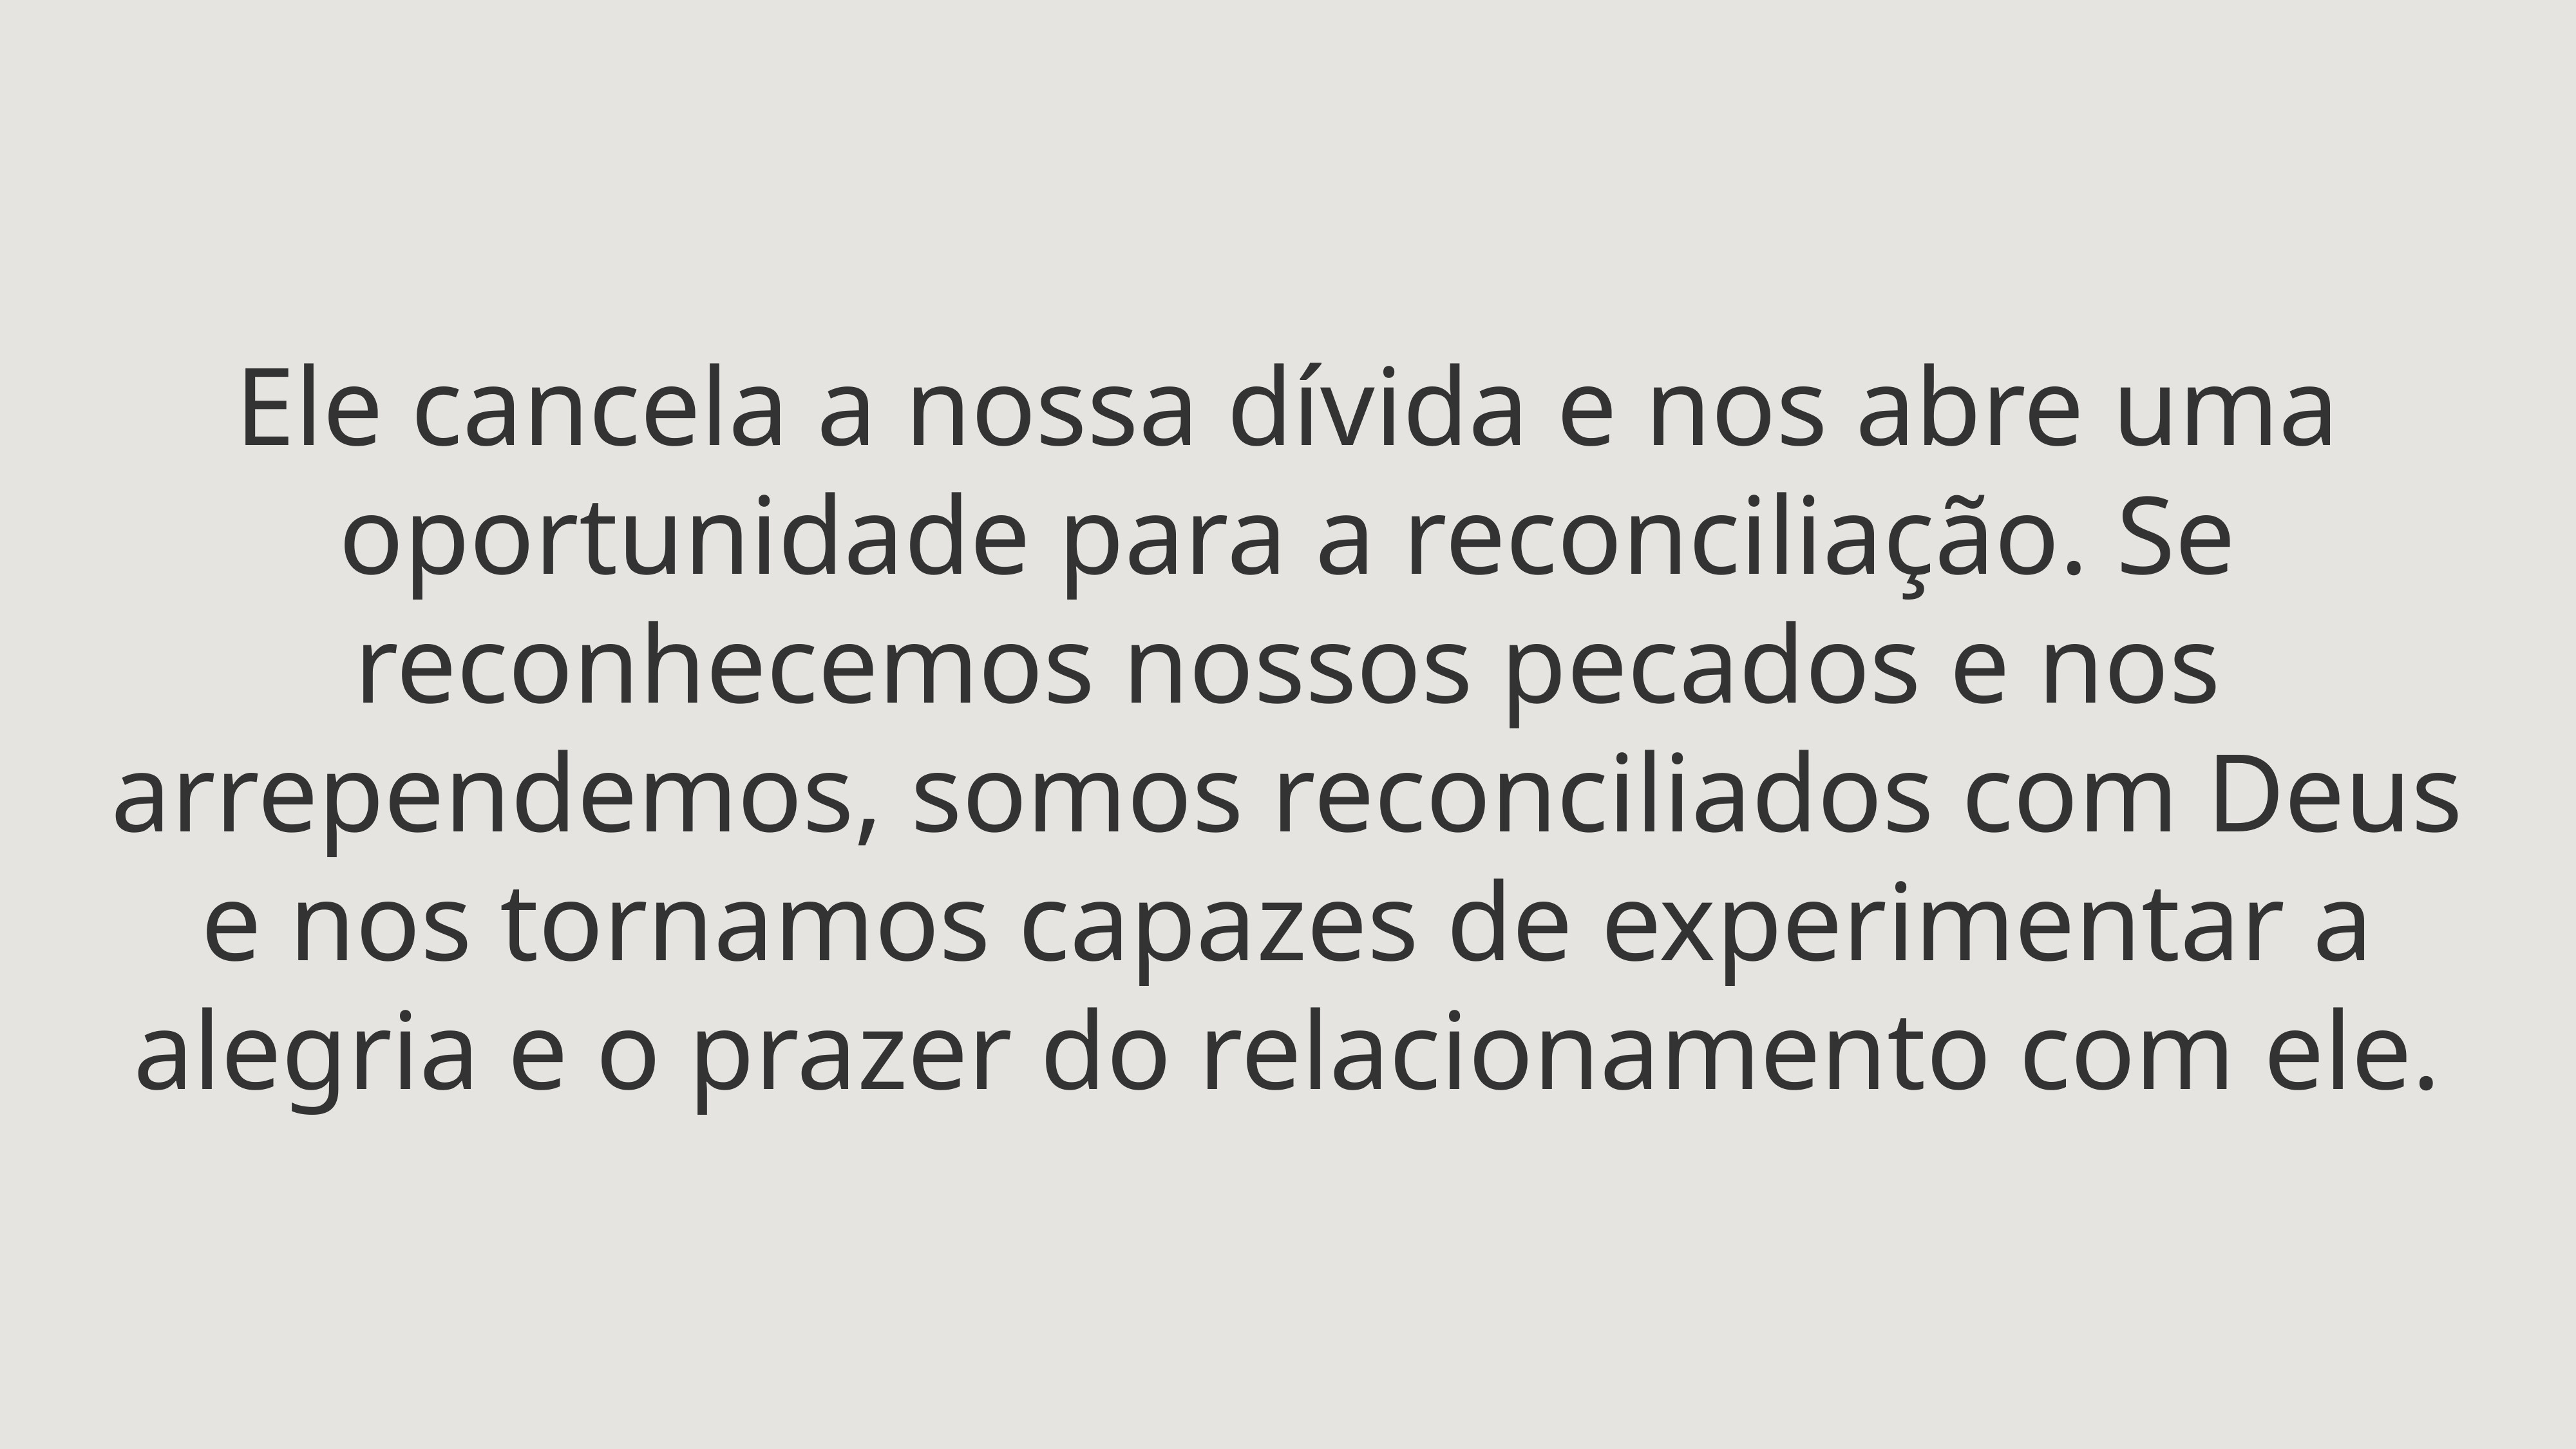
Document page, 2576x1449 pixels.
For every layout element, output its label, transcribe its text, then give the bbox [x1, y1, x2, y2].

text_box Ele cancela a nossa dívida e nos abre uma oportunidade para a reconciliação. Se reconhecemos nossos pecados e nos arrependemos, somos reconciliados com Deus e nos tornamos capazes de experimentar a alegria e o prazer do relacionamento com ele. [79, 330, 2497, 1119]
